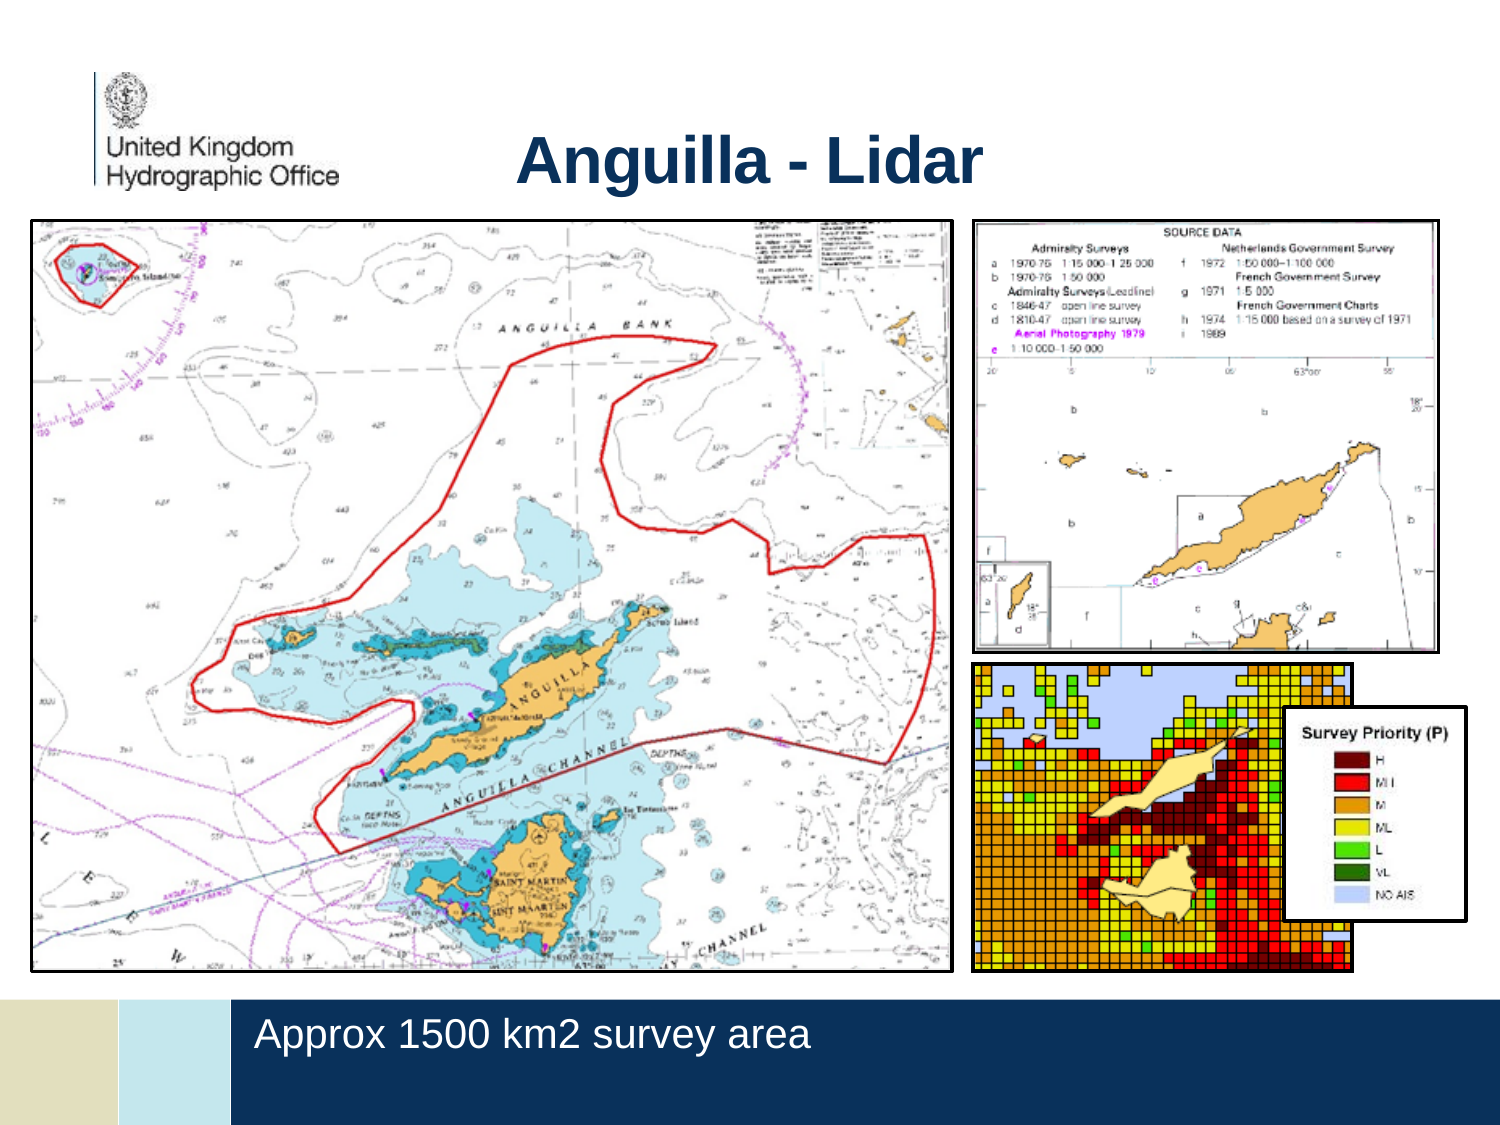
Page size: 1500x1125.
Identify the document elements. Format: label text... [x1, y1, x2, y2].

list Approx 1500 km2 survey area [230, 999, 1500, 1125]
title Anguilla - Lidar [348, 59, 1152, 266]
picture [94, 72, 339, 191]
picture [33, 222, 951, 971]
picture [975, 222, 1437, 651]
picture [975, 666, 1464, 970]
